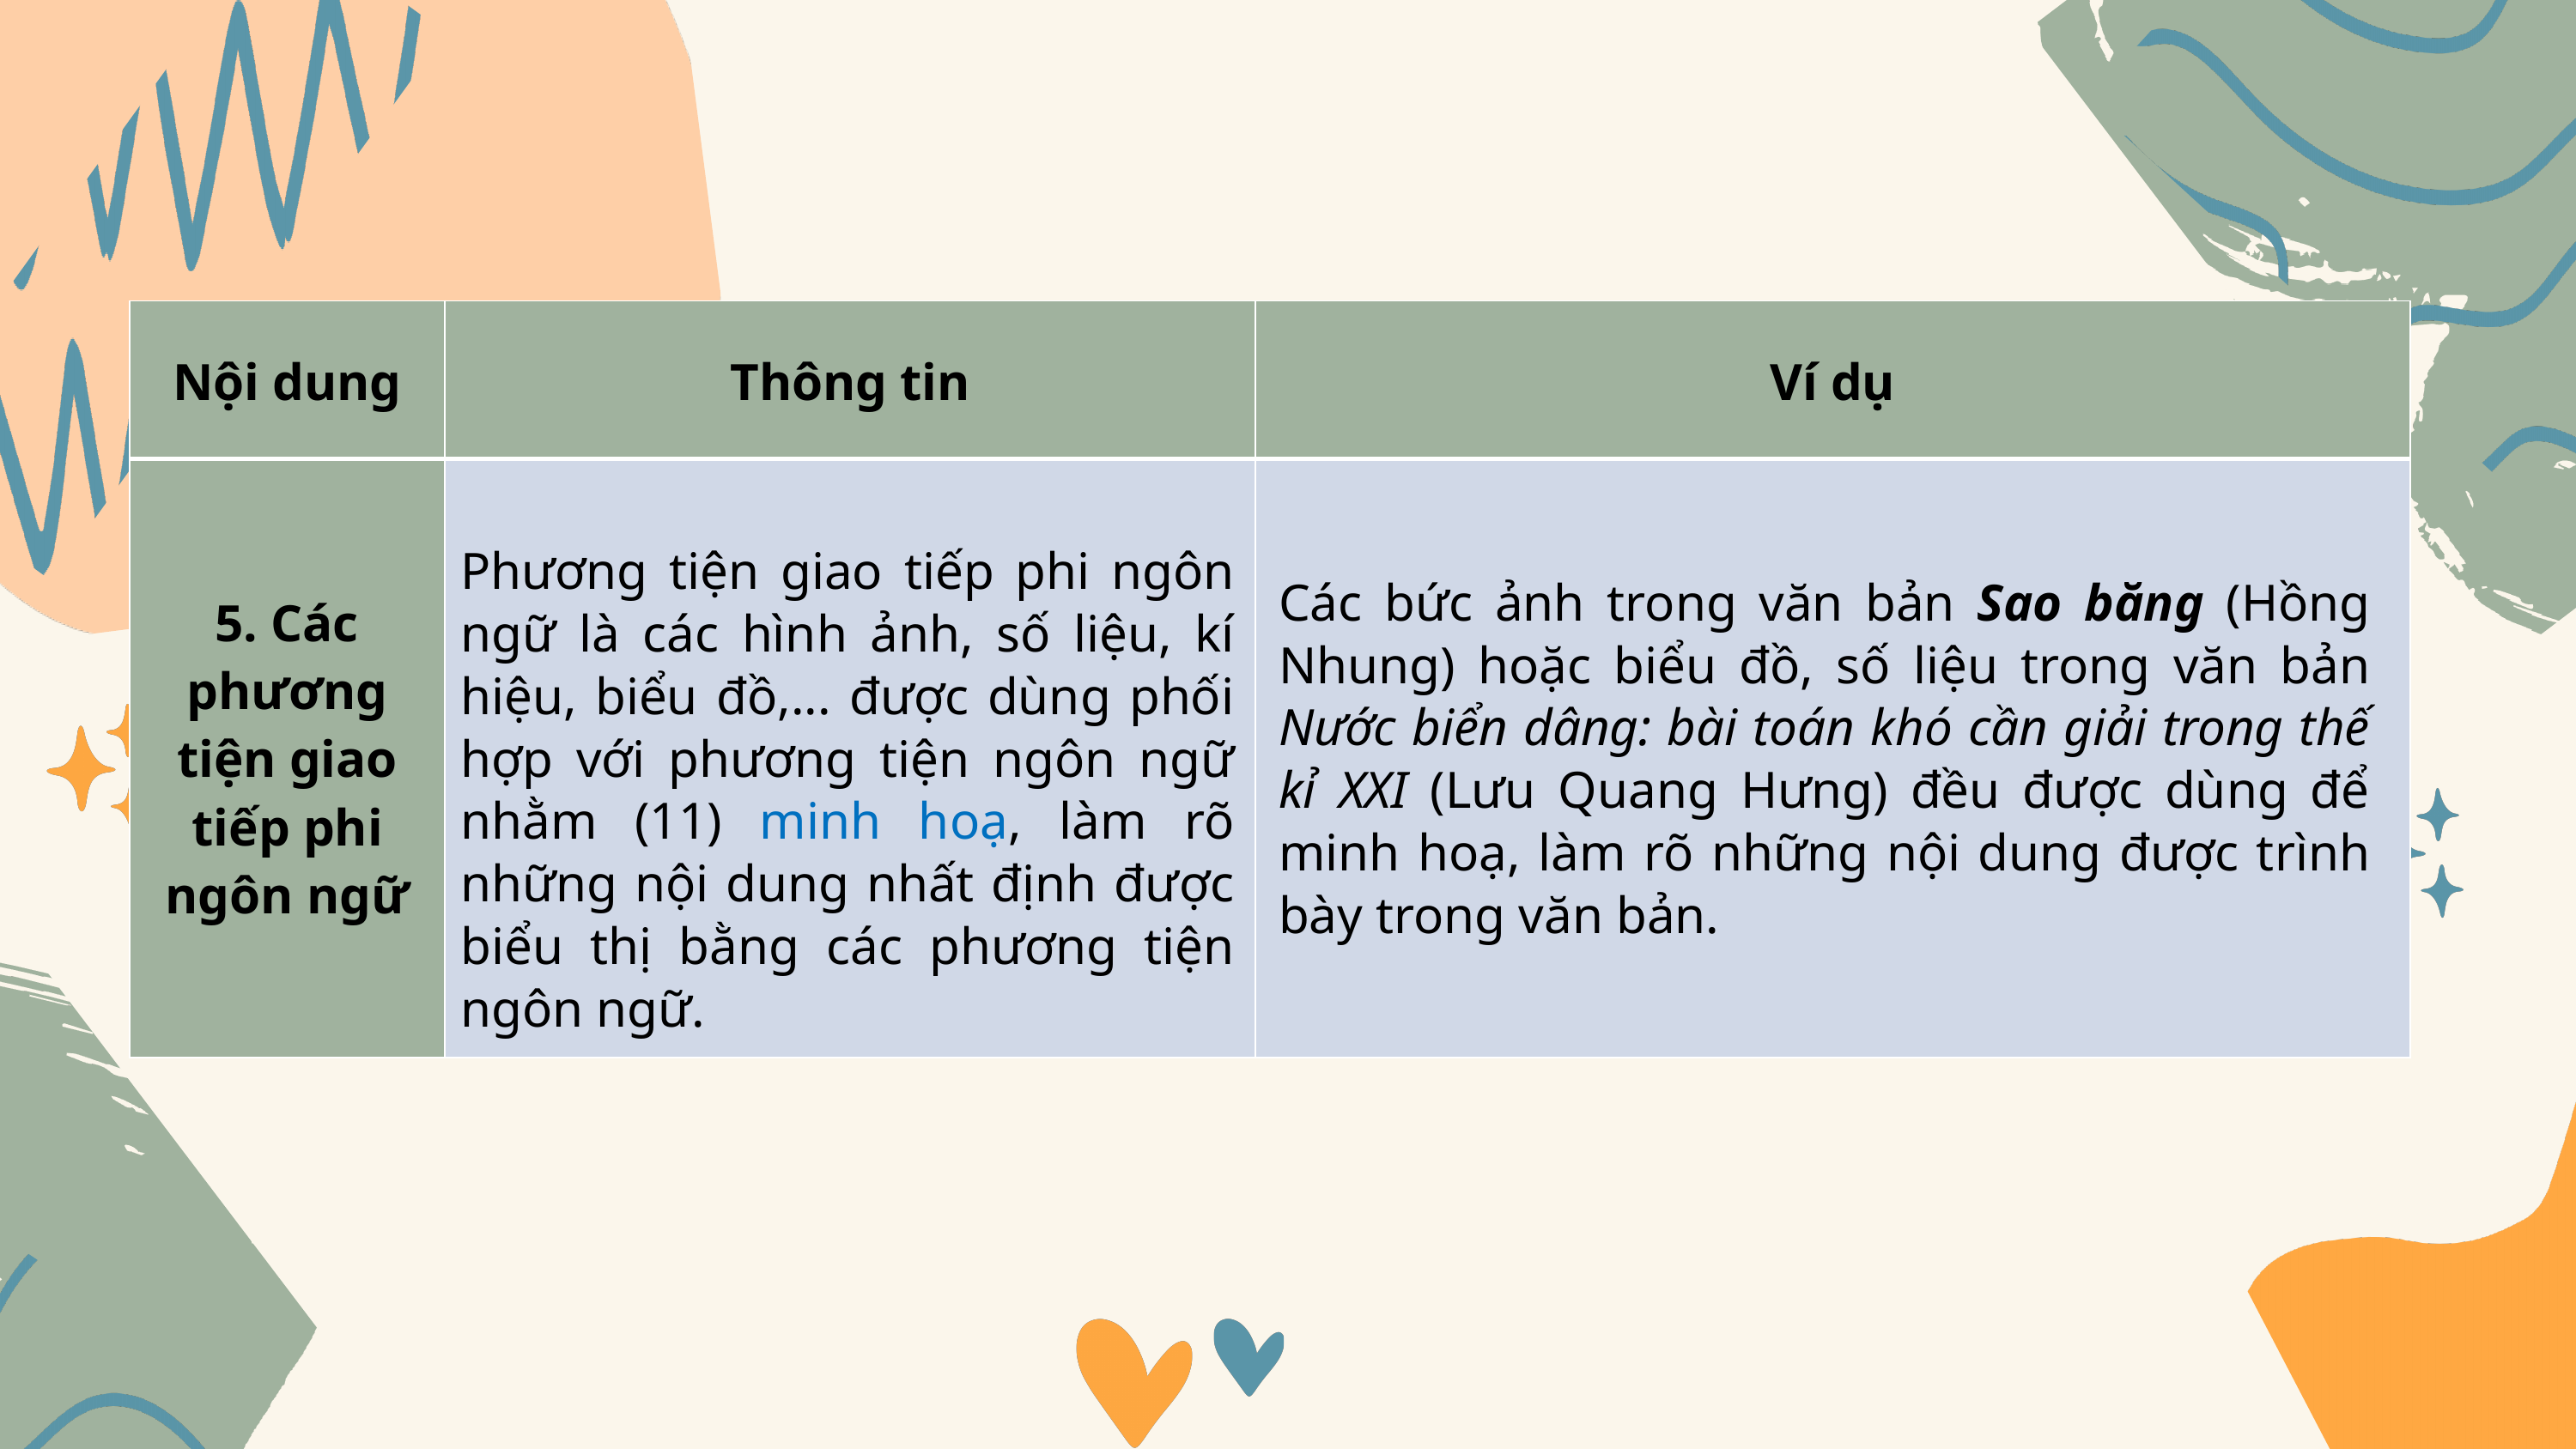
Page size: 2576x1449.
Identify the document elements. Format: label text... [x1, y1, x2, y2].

text_box [0, 0, 446, 580]
text_box [2028, 0, 2303, 300]
table_cell [446, 461, 1255, 1057]
table_header Nội dung [131, 301, 444, 457]
text_box [44, 702, 129, 835]
table_cell [1256, 461, 2409, 1057]
text_box [1076, 1319, 1193, 1448]
text_box [2222, 1058, 2576, 1449]
text_box [0, 1234, 323, 1449]
text_box [0, 0, 216, 298]
table_header Ví dụ [1256, 301, 2409, 457]
text_box Các bức ảnh trong văn bản Sao băng (Hồng Nhung) hoặc biểu đồ, số liệu trong văn bản Nước biển dâng: bài toán khó cần giải trong thế kỉ XXI (Lưu Quang Hưng) đều được dùng để minh hoạ, làm rõ những nội dung được trình bày trong văn bản. [1266, 561, 2383, 950]
text_box [2411, 786, 2465, 919]
text_box [1213, 1319, 1285, 1397]
text_box Phương tiện giao tiếp phi ngôn ngữ là các hình ảnh, số liệu, kí hiệu, biểu đồ,... được dùng phối hợp với phương tiện ngôn ngữ nhằm (11) minh hoạ, làm rõ những nội dung nhất định được biểu thị bằng các phương tiện ngôn ngữ. [447, 530, 1248, 1043]
text_box [2087, 0, 2576, 549]
text_box [0, 919, 410, 1449]
text_box [2411, 399, 2576, 660]
text_box [253, 0, 722, 300]
text_box [0, 473, 129, 646]
table_cell 5. Các phương tiện giao tiếp phi ngôn ngữ [131, 461, 444, 1057]
table_header Thông tin [446, 301, 1255, 457]
